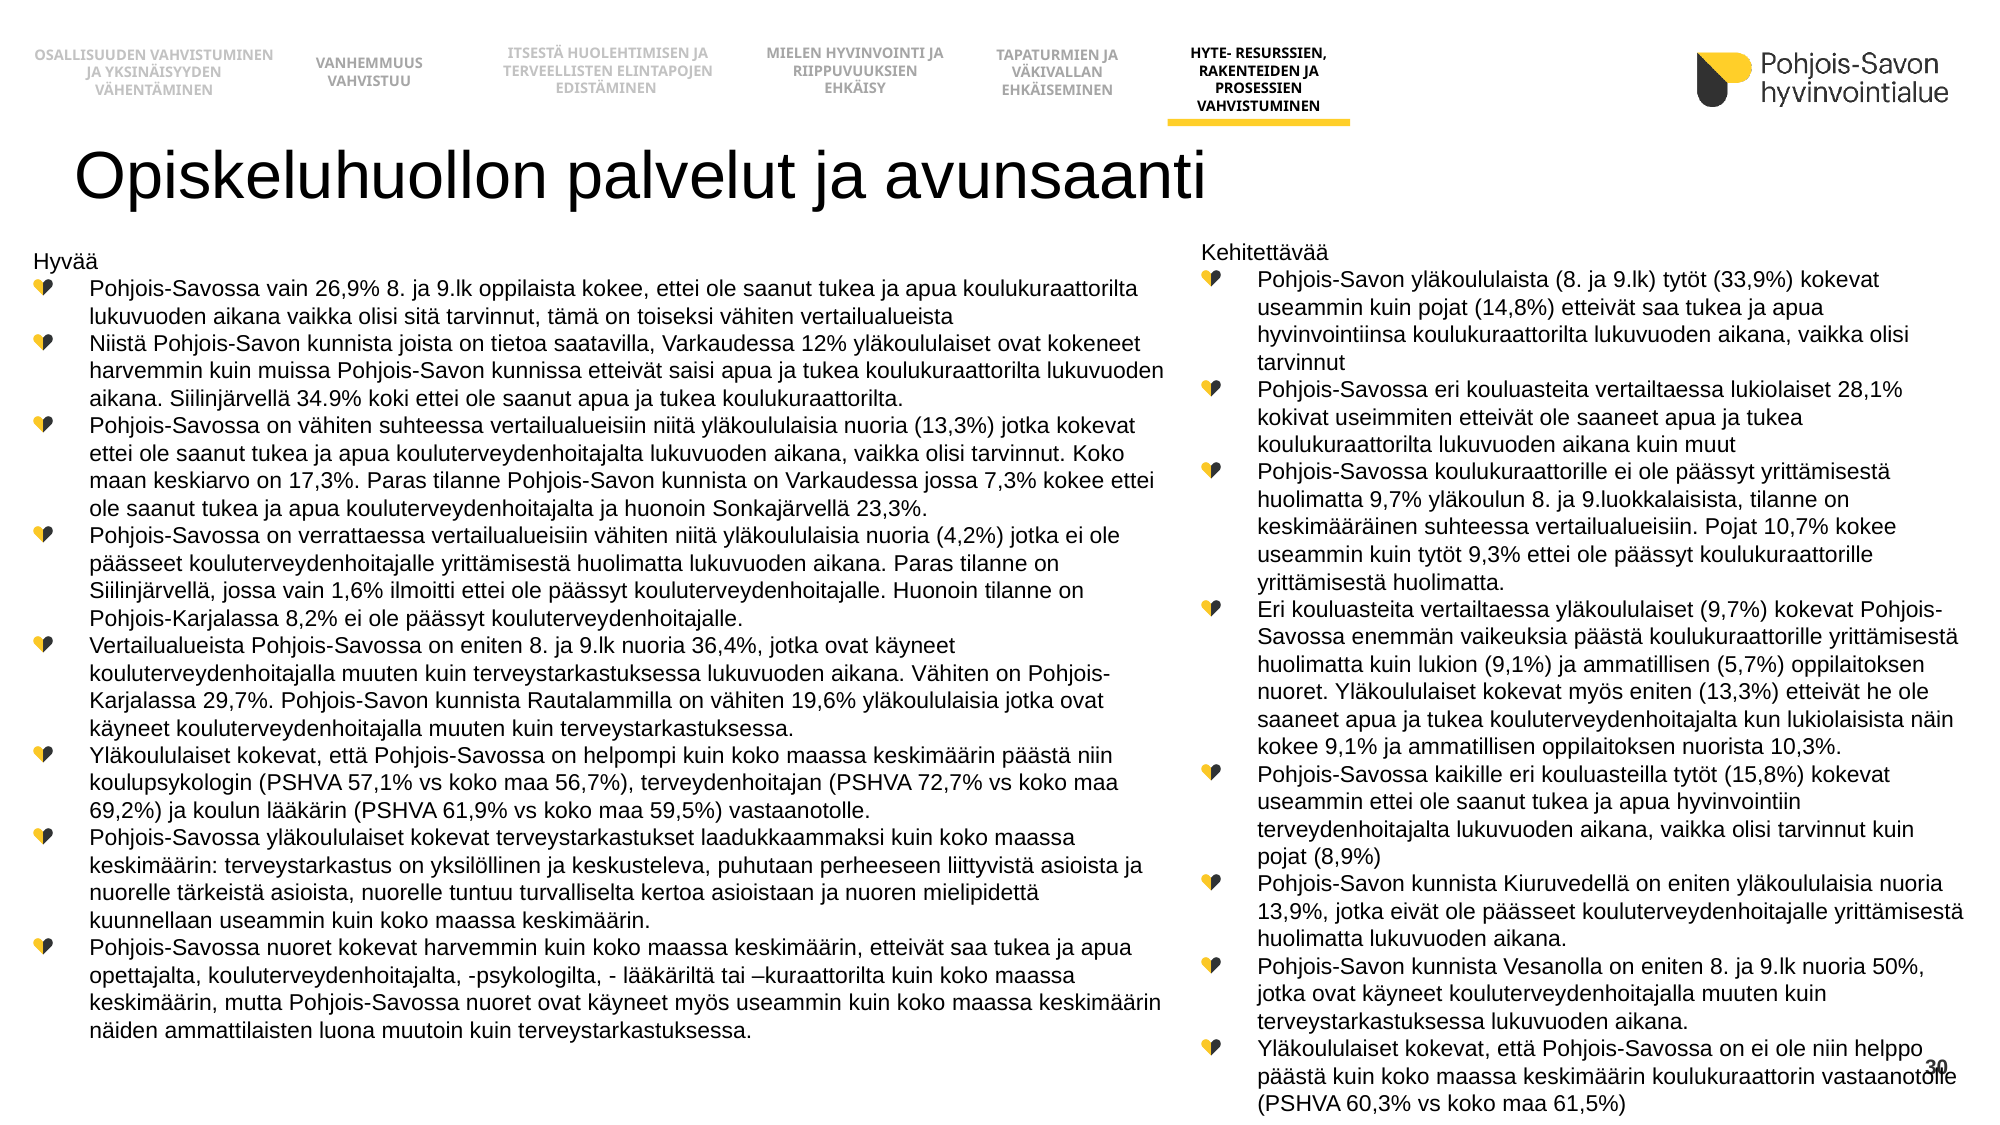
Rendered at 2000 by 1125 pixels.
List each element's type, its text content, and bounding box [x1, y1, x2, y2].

picture [1201, 270, 1221, 287]
slide_number 30 [1498, 1036, 1949, 1097]
picture [33, 416, 53, 433]
picture [1697, 52, 1948, 107]
picture [1201, 1039, 1221, 1056]
picture [33, 279, 53, 296]
text_box Kehitettävää Pohjois-Savon yläkoululaista (8. ja 9.lk) tytöt (33,9%) kokevat useammin kuin pojat (14,8%) etteivät saa tukea ja apua hyvinvointiinsa koulukuraattorilta lukuvuoden aikana, vaikka olisi tarvinnut Pohjois-Savossa eri kouluasteita vertailtaessa lukiolaiset 28,1% kokivat useimmiten etteivät ole saaneet apua ja tukea koulukuraattorilta lukuvuoden aikana kuin muut Pohjois-Savossa koulukuraattorille ei ole päässyt yrittämisestä huolimatta 9,7% yläkoulun 8. ja 9.luokkalaisista, tilanne on keskimääräinen suhteessa vertailualueisiin. Pojat 10,7% kokee useammin kuin tytöt 9,3% ettei ole päässyt koulukuraattorille yrittämisestä huolimatta. Eri kouluasteita vertailtaessa yläkoululaiset (9,7%) kokevat Pohjois-Savossa enemmän vaikeuksia päästä koulukuraattorille yrittämisestä huolimatta kuin lukion (9,1%) ja ammatillisen (5,7%) oppilaitoksen nuoret. Yläkoululaiset kokevat myös eniten (13,3%) etteivät he ole saaneet apua ja tukea kouluterveydenhoitajalta kun lukiolaisista näin kokee 9,1% ja ammatillisen oppilaitoksen nuorista 10,3%. Pohjois-Savossa kaikille eri kouluasteilla tytöt (15,8%) kokevat useammin ettei ole saanut tukea ja apua hyvinvointiin terveydenhoitajalta lukuvuoden aikana, vaikka olisi tarvinnut kuin pojat (8,9%) Pohjois-Savon kunnista Kiuruvedellä on eniten yläkoululaisia nuoria 13,9%, jotka eivät ole päässeet kouluterveydenhoitajalle yrittämisestä huolimatta lukuvuoden aikana. Pohjois-Savon kunnista Vesanolla on eniten 8. ja 9.lk nuoria 50%, jotka ovat käyneet kouluterveydenhoitajalla muuten kuin terveystarkastuksessa lukuvuoden aikana. Yläkoululaiset kokevat, että Pohjois-Savossa on ei ole niin helppo päästä kuin koko maassa keskimäärin koulukuraattorin vastaanotolle (PSHVA 60,3% vs koko maa 61,5%) [1201, 237, 1967, 900]
picture [33, 526, 53, 543]
picture [1201, 600, 1221, 617]
text_box Opiskeluhuollon palvelut ja avunsaanti [74, 131, 1227, 212]
picture [33, 636, 53, 653]
text_box VANHEMMUUS VAHVISTUU [277, 53, 461, 90]
text_box TAPATURMIEN JA VÄKIVALLAN EHKÄISEMINEN [962, 44, 1152, 99]
text_box Hyvää Pohjois-Savossa vain 26,9% 8. ja 9.lk oppilaista kokee, ettei ole saanut tukea ja apua koulukuraattorilta lukuvuoden aikana vaikka olisi sitä tarvinnut, tämä on toiseksi vähiten vertailualueista Niistä Pohjois-Savon kunnista joista on tietoa saatavilla, Varkaudessa 12% yläkoululaiset ovat kokeneet harvemmin kuin muissa Pohjois-Savon kunnissa etteivät saisi apua ja tukea koulukuraattorilta lukuvuoden aikana. Siilinjärvellä 34.9% koki ettei ole saanut apua ja tukea koulukuraattorilta. Pohjois-Savossa on vähiten suhteessa vertailualueisiin niitä yläkoululaisia nuoria (13,3%) jotka kokevat ettei ole saanut tukea ja apua kouluterveydenhoitajalta lukuvuoden aikana, vaikka olisi tarvinnut. Koko maan keskiarvo on 17,3%. Paras tilanne Pohjois-Savon kunnista on Varkaudessa jossa 7,3% kokee ettei ole saanut tukea ja apua kouluterveydenhoitajalta ja huonoin Sonkajärvellä 23,3%. Pohjois-Savossa on verrattaessa vertailualueisiin vähiten niitä yläkoululaisia nuoria (4,2%) jotka ei ole päässeet kouluterveydenhoitajalle yrittämisestä huolimatta lukuvuoden aikana. Paras tilanne on Siilinjärvellä, jossa vain 1,6% ilmoitti ettei ole päässyt kouluterveydenhoitajalle. Huonoin tilanne on Pohjois-Karjalassa 8,2% ei ole päässyt kouluterveydenhoitajalle. Vertailualueista Pohjois-Savossa on eniten 8. ja 9.lk nuoria 36,4%, jotka ovat käyneet kouluterveydenhoitajalla muuten kuin terveystarkastuksessa lukuvuoden aikana. Vähiten on Pohjois-Karjalassa 29,7%. Pohjois-Savon kunnista Rautalammilla on vähiten 19,6% yläkoululaisia jotka ovat käyneet kouluterveydenhoitajalla muuten kuin terveystarkastuksessa. Yläkoululaiset kokevat, että Pohjois-Savossa on helpompi kuin koko maassa keskimäärin päästä niin koulupsykologin (PSHVA 57,1% vs koko maa 56,7%), terveydenhoitajan (PSHVA 72,7% vs koko maa 69,2%) ja koulun lääkärin (PSHVA 61,9% vs koko maa 59,5%) vastaanotolle. Pohjois-Savossa yläkoululaiset kokevat terveystarkastukset laadukkaammaksi kuin koko maassa keskimäärin: terveystarkastus on yksilöllinen ja keskusteleva, puhutaan perheeseen liittyvistä asioista ja nuorelle tärkeistä asioista, nuorelle tuntuu turvalliselta kertoa asioistaan ja nuoren mielipidettä kuunnellaan useammin kuin koko maassa keskimäärin. Pohjois-Savossa nuoret kokevat harvemmin kuin koko maassa keskimäärin, etteivät saa tukea ja apua opettajalta, kouluterveydenhoitajalta, -psykologilta, - lääkäriltä tai –kuraattorilta kuin koko maassa keskimäärin, mutta Pohjois-Savossa nuoret ovat käyneet myös useammin kuin koko maassa keskimäärin näiden ammattilaisten luona muutoin kuin terveystarkastuksessa. [33, 246, 1168, 909]
text_box [1166, 118, 1351, 127]
picture [1201, 874, 1221, 891]
picture [33, 746, 53, 763]
picture [1201, 462, 1221, 479]
picture [1201, 380, 1221, 397]
picture [33, 828, 53, 845]
text_box OSALLISUUDEN VAHVISTUMINEN JA YKSINÄISYYDEN VÄHENTÄMINEN [32, 44, 276, 99]
picture [33, 938, 53, 955]
text_box ITSESTÄ HUOLEHTIMISEN JA TERVEELLISTEN ELINTAPOJEN EDISTÄMINEN [501, 43, 715, 98]
picture [1201, 764, 1221, 781]
picture [33, 334, 53, 351]
text_box HYTE- RESURSSIEN, RAKENTEIDEN JA PROSESSIEN VAHVISTUMINEN [1152, 43, 1365, 115]
picture [1201, 957, 1221, 974]
text_box MIELEN HYVINVOINTI JA RIIPPUVUUKSIEN EHKÄISY [759, 43, 951, 98]
